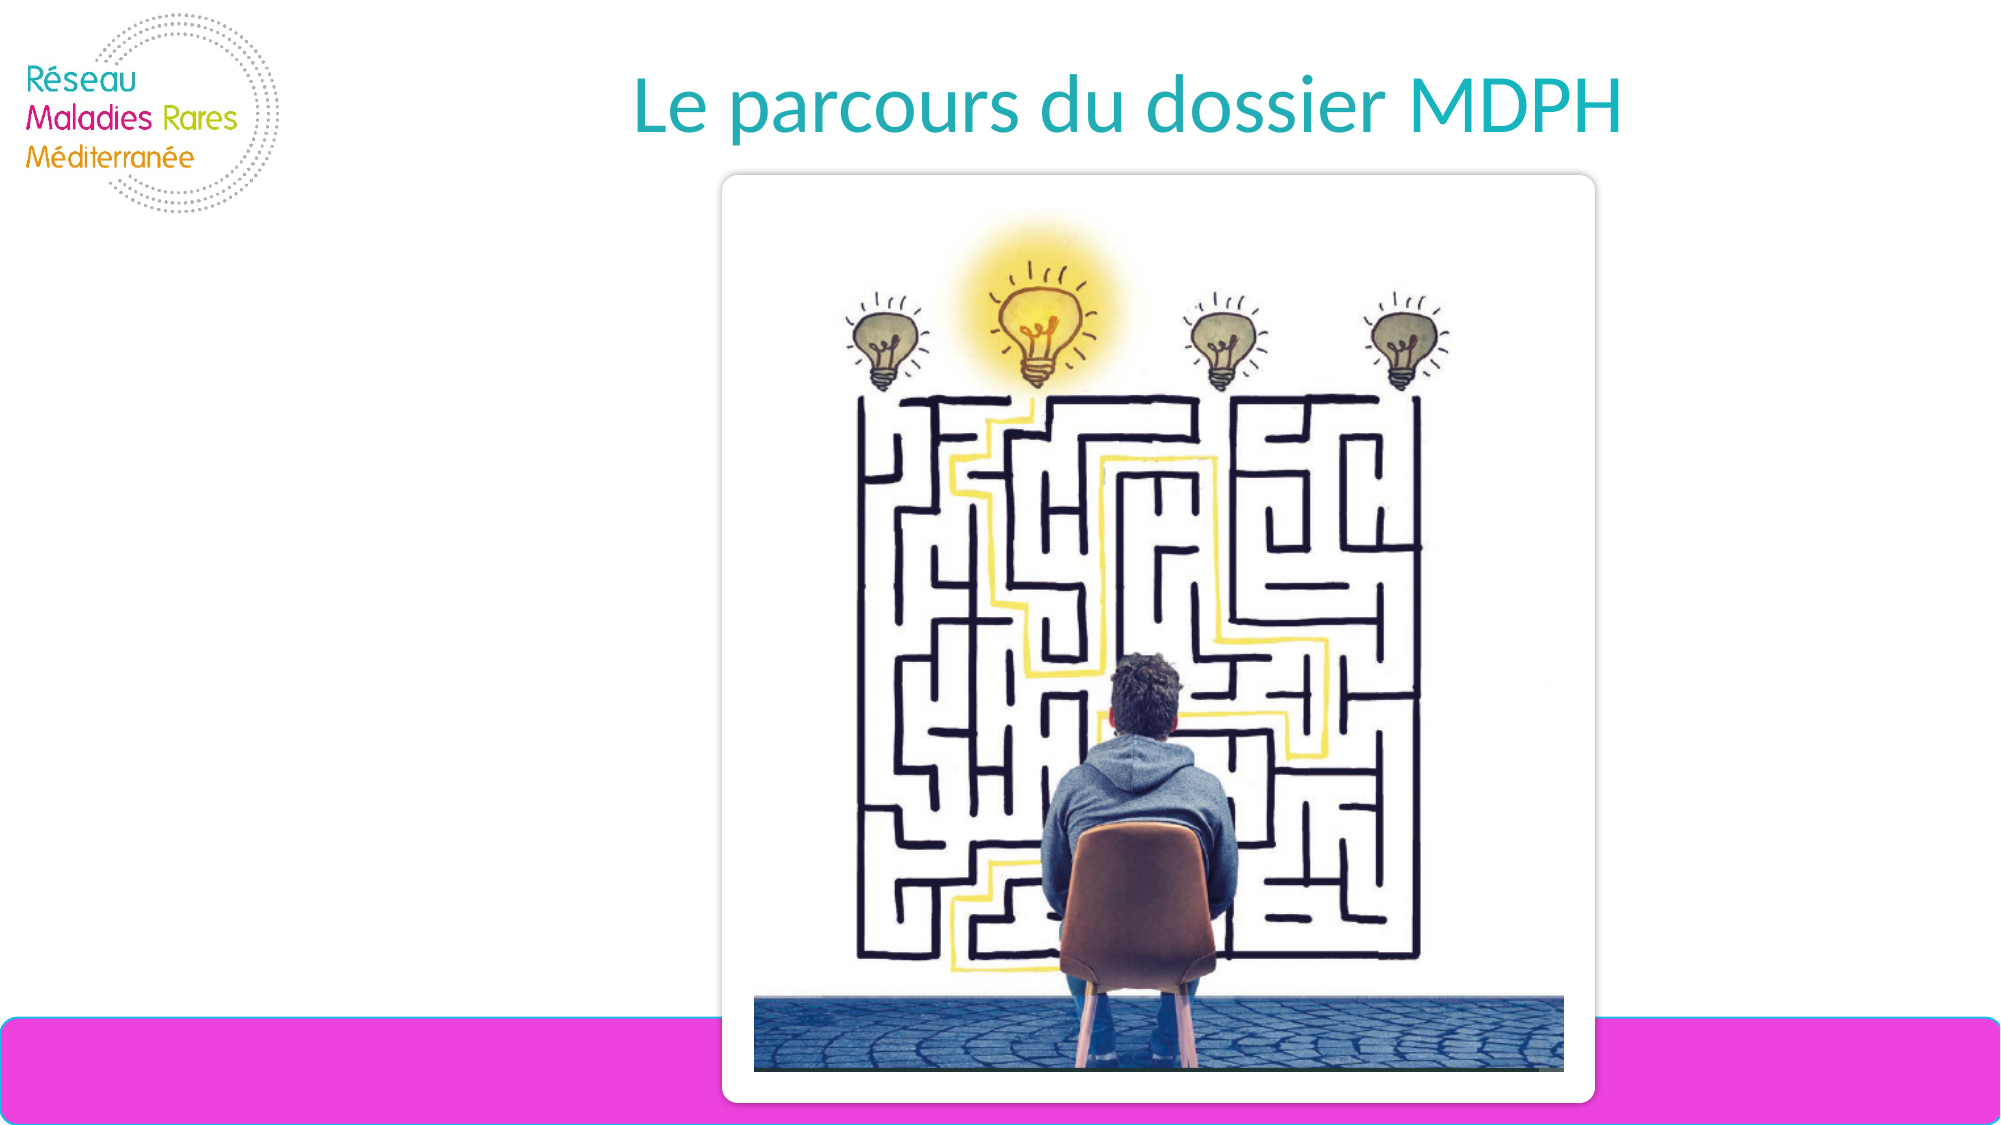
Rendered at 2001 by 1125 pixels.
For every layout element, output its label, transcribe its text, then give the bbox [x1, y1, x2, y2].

title Le parcours du dossier MDPH [298, 53, 1977, 223]
picture [753, 206, 1564, 1072]
picture [26, 13, 279, 213]
